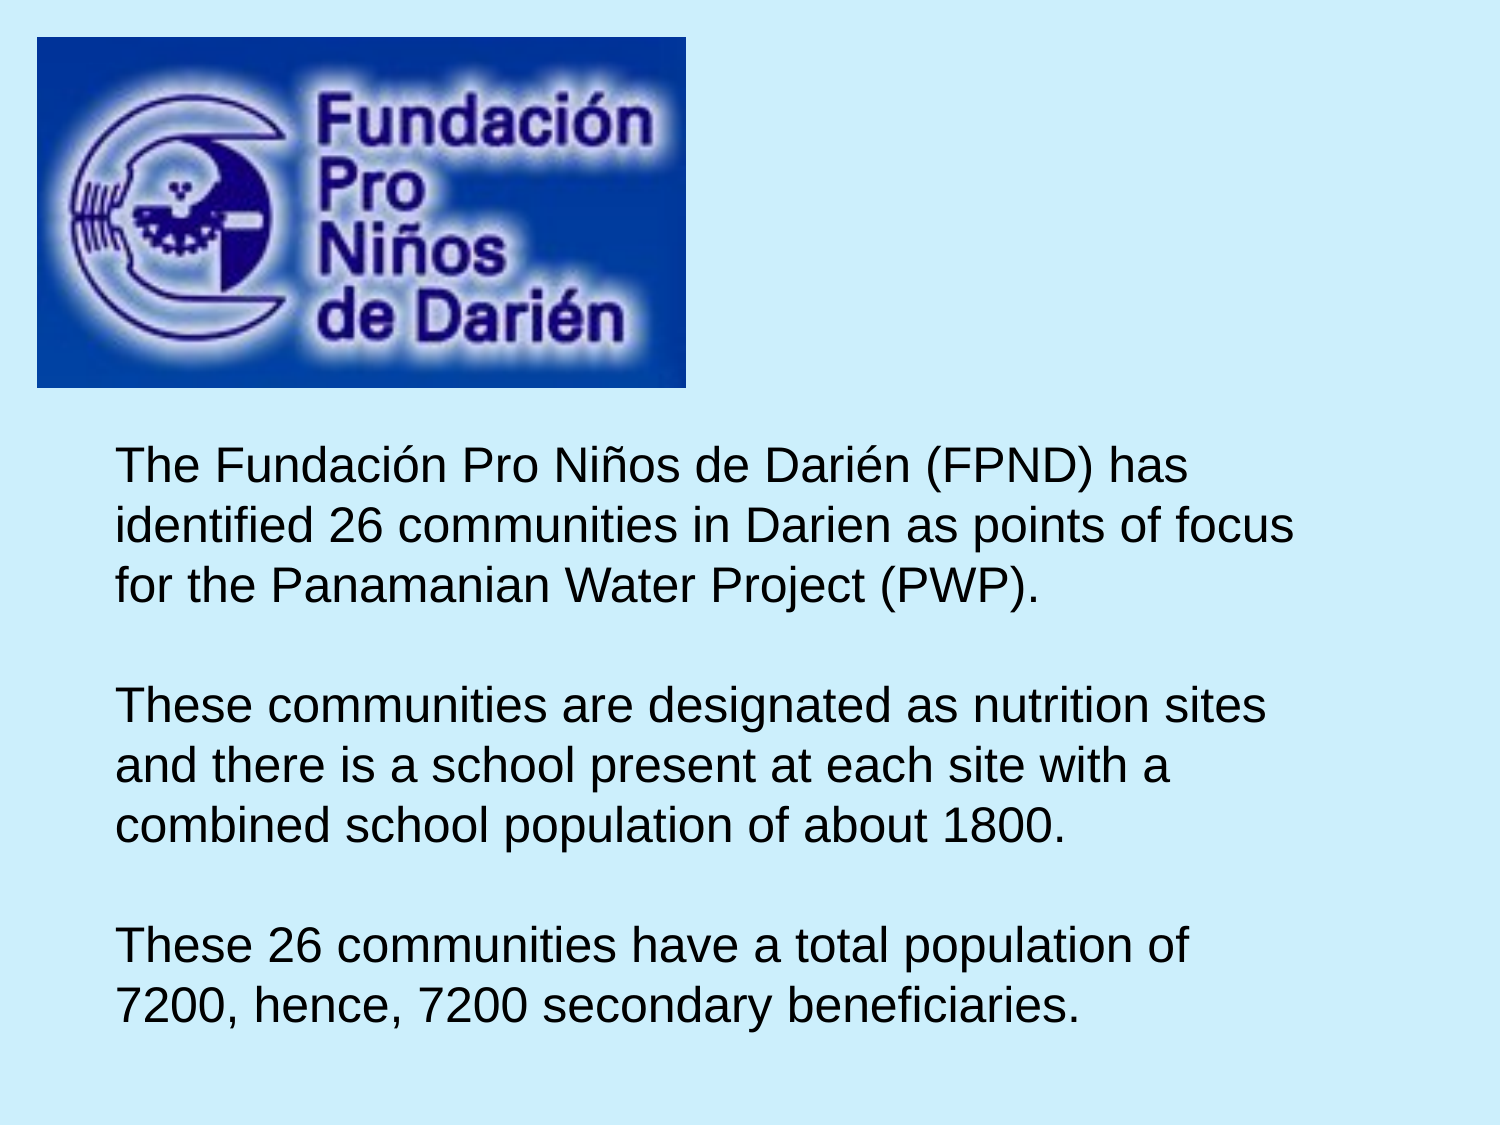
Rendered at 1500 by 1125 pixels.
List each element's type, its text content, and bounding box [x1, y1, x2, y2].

text_box The Fundación Pro Niños de Darién (FPND) has identified 26 communities in Darien as points of focus for the Panamanian Water Project (PWP). These communities are designated as nutrition sites and there is a school present at each site with a combined school population of about 1800. These 26 communities have a total population of 7200, hence, 7200 secondary beneficiaries. [99, 424, 1325, 1100]
picture [37, 37, 686, 388]
